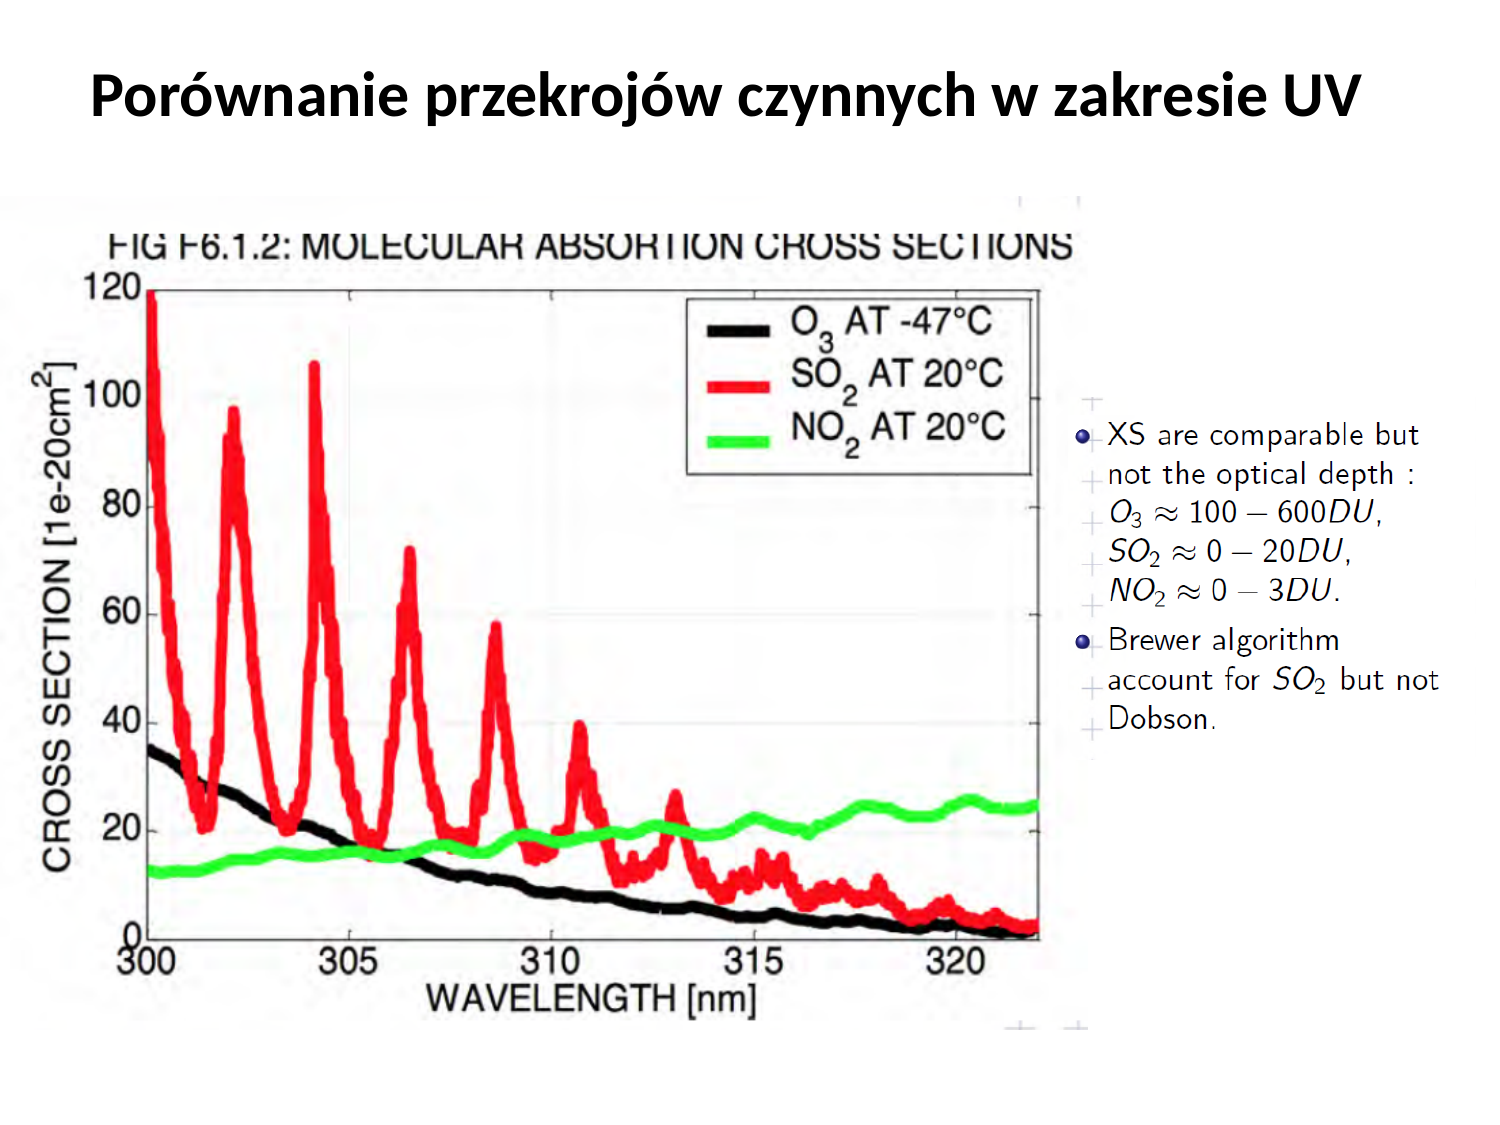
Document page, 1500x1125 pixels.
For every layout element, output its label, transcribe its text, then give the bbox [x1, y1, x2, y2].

picture [0, 195, 1476, 1031]
title Porównanie przekrojów czynnych w zakresie UV [29, 45, 1425, 138]
